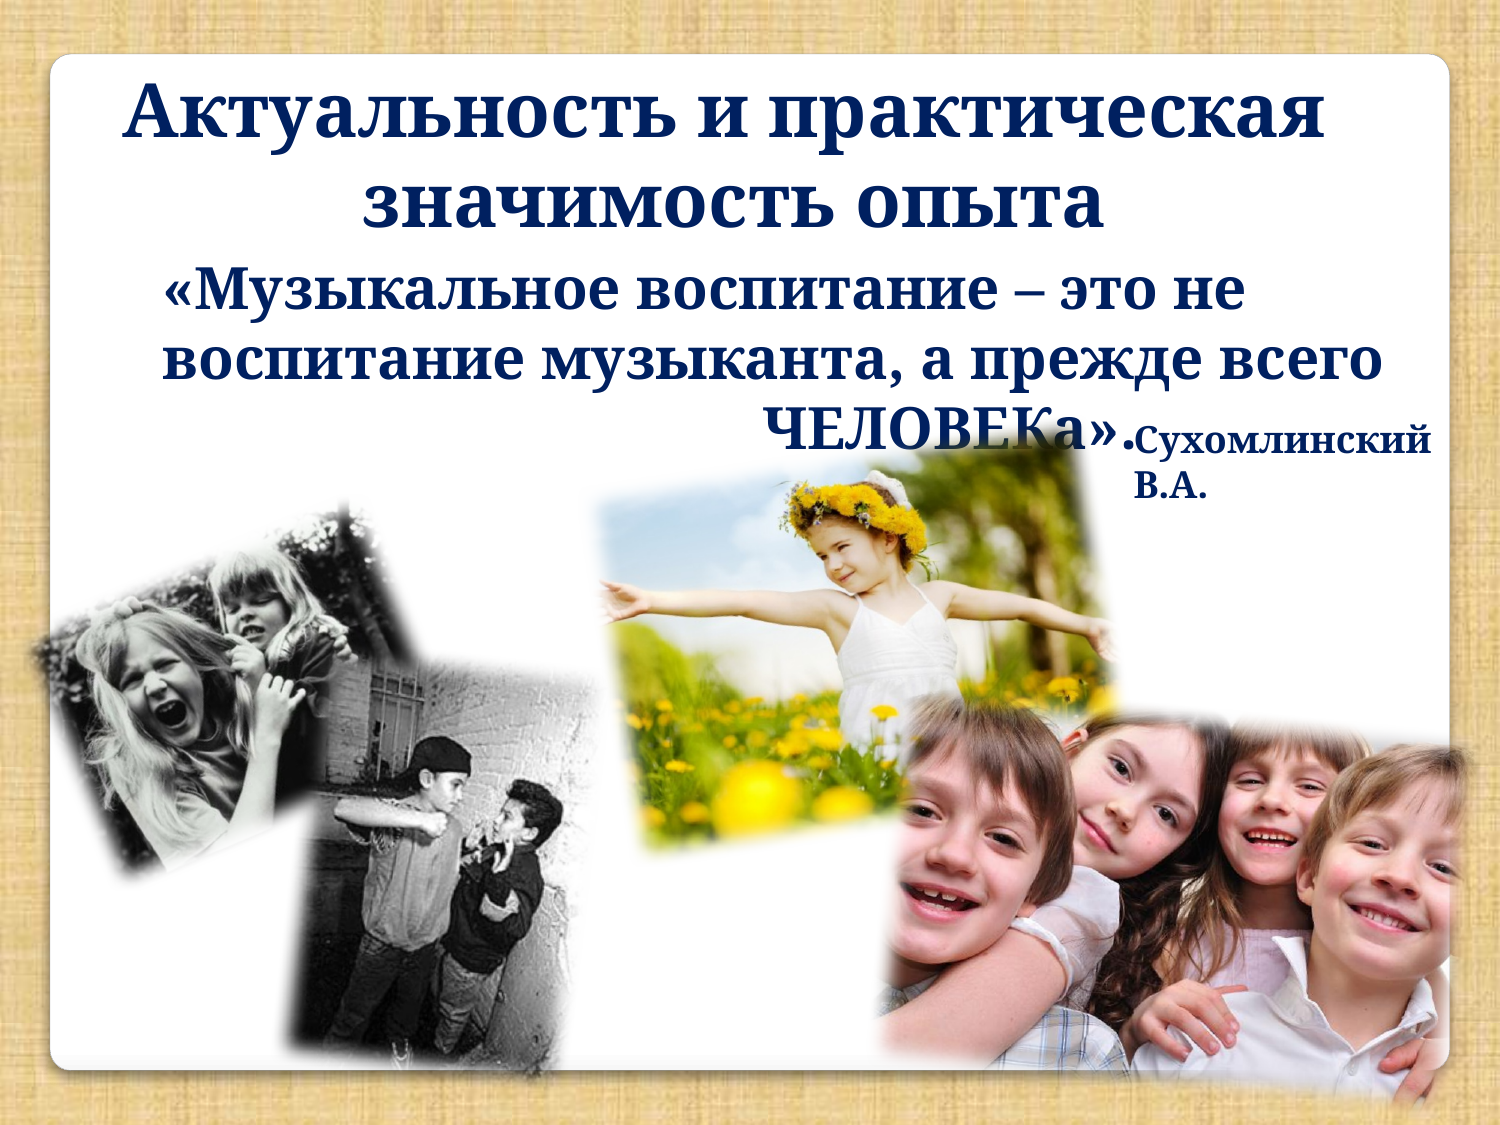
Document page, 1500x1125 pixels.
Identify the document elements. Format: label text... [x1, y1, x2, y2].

text_box Сухомлинский В.А. [1118, 408, 1457, 514]
text_box «Музыкальное воспитание – это не воспитание музыканта, а прежде всего ЧЕЛОВЕКа». [147, 243, 1412, 469]
text_box [76, 196, 1353, 391]
text_box Актуальность и практическая значимость опыта [107, 55, 1342, 196]
picture [0, 0, 1500, 1125]
